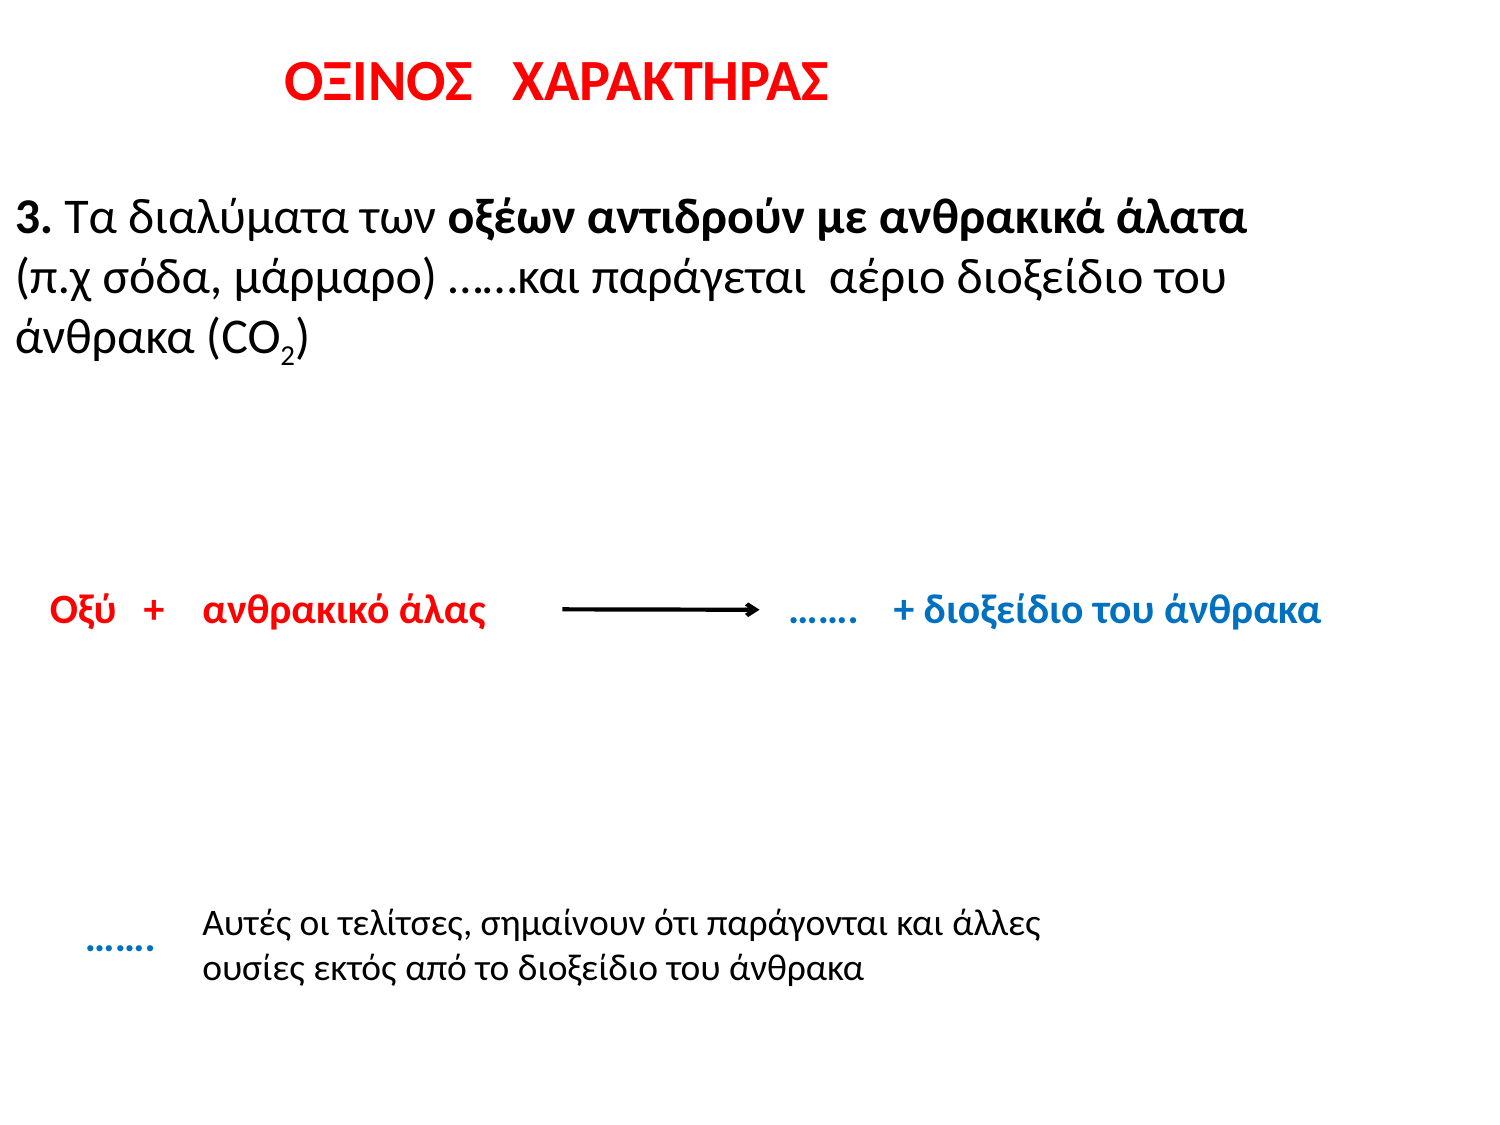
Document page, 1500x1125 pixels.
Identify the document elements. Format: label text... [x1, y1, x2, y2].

text_box + διοξείδιο του άνθρακα [891, 574, 1360, 639]
text_box ανθρακικό άλας [187, 574, 530, 639]
text_box 3. Τα διαλύματα των οξέων αντιδρούν με ανθρακικά άλατα (π.χ σόδα, μάρμαρο) ……και παράγεται αέριο διοξείδιο του άνθρακα (CO2) [0, 175, 1348, 439]
text_box ……. [70, 902, 187, 968]
text_box ΟΞΙΝΟΣ ΧΑΡΑΚΤΗΡΑΣ [269, 35, 891, 120]
text_box + [128, 574, 183, 639]
text_box Οξύ [35, 574, 128, 639]
text_box Αυτές οι τελίτσες, σημαίνουν ότι παράγονται και άλλες ουσίες εκτός από το διοξείδιο του άνθρακα [187, 890, 1149, 996]
text_box ……. [773, 574, 891, 639]
